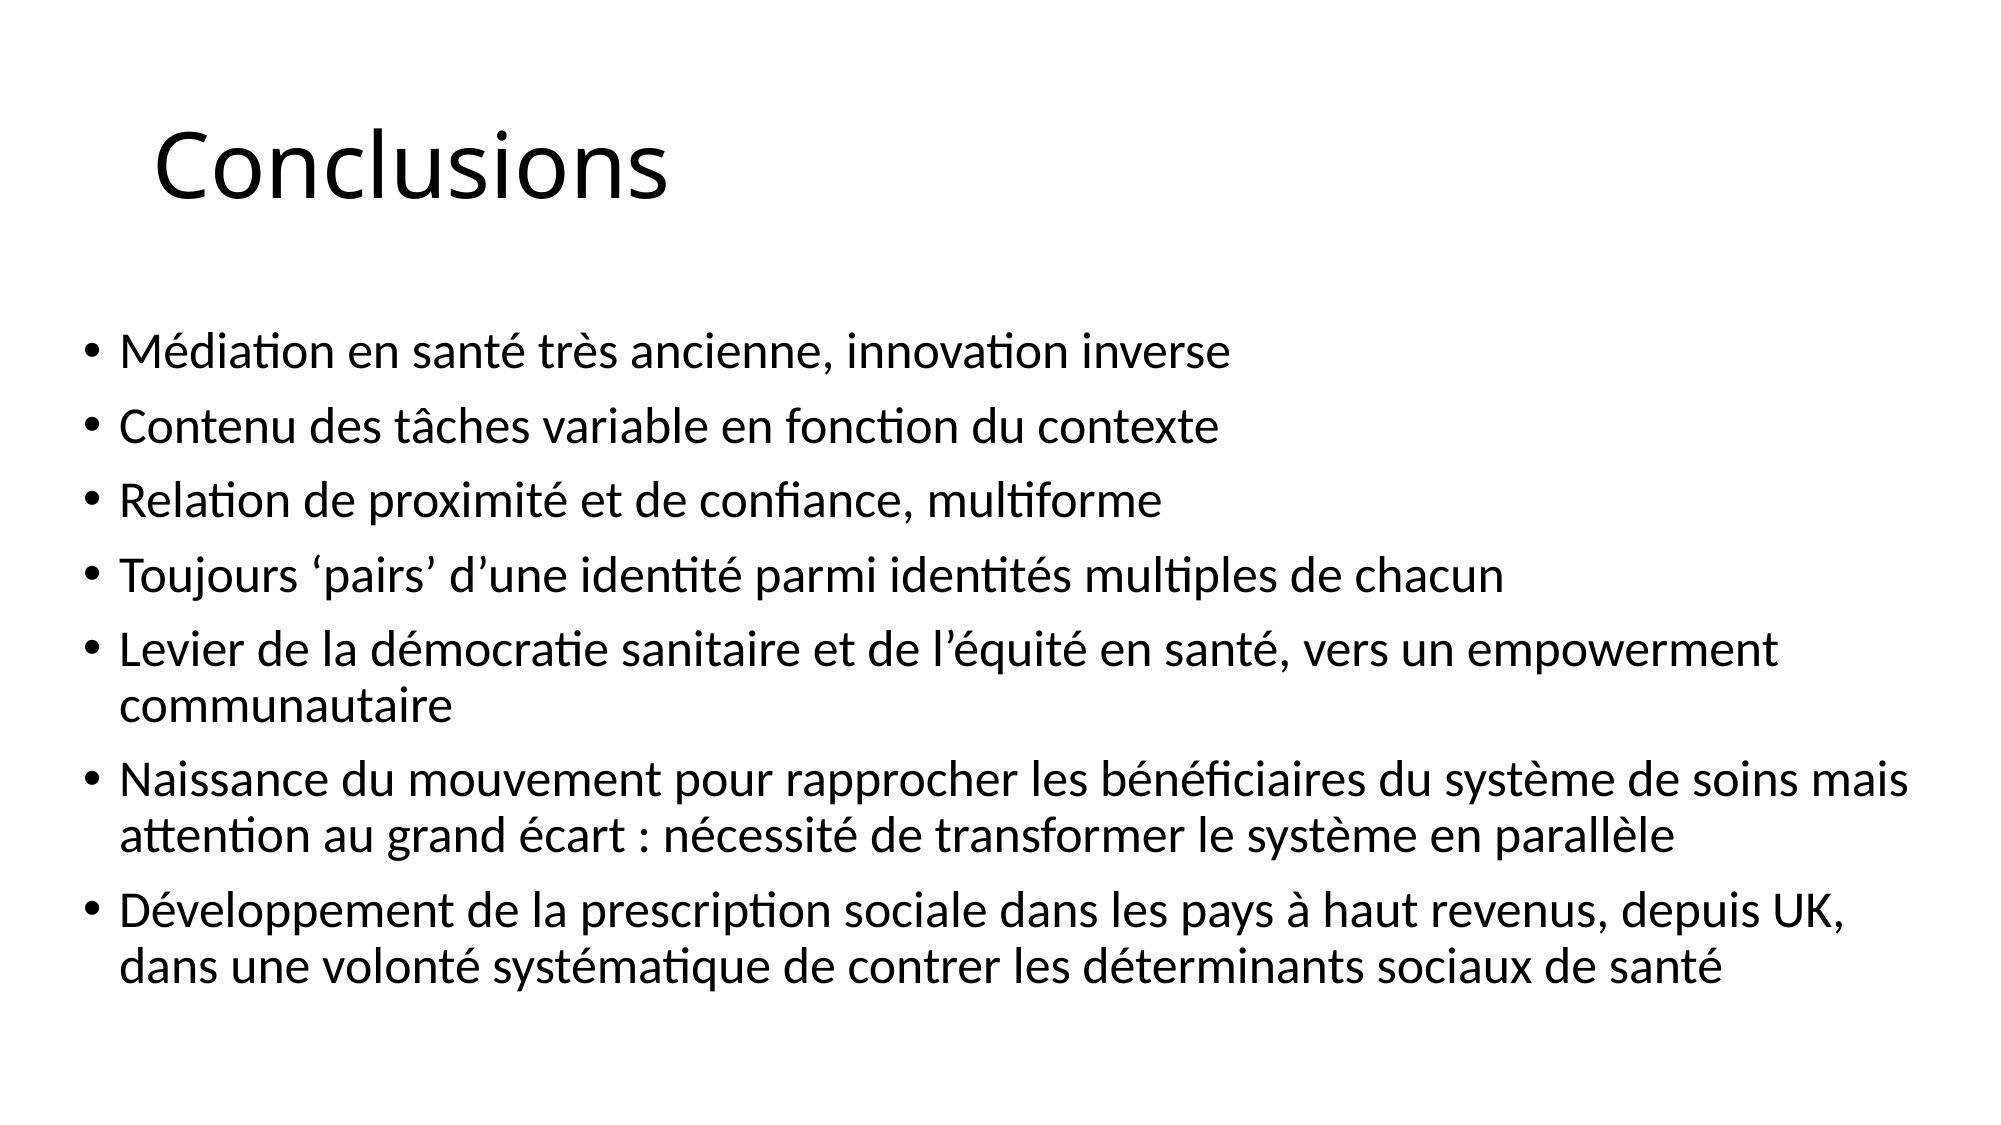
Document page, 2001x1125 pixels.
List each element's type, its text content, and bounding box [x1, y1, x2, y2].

title Conclusions [137, 59, 1863, 278]
list Médiation en santé très ancienne, innovation inverse Contenu des tâches variable en fonction du contexte Relation de proximité et de confiance, multiforme Toujours ‘pairs’ d’une identité parmi identités multiples de chacun Levier de la démocratie sanitaire et de l’équité en santé, vers un empowerment communautaire Naissance du mouvement pour rapprocher les bénéficiaires du système de soins mais attention au grand écart : nécessité de transformer le système en parallèle Développement de la prescription sociale dans les pays à haut revenus, depuis UK, dans une volonté systématique de contrer les déterminants sociaux de santé [68, 316, 1932, 1013]
